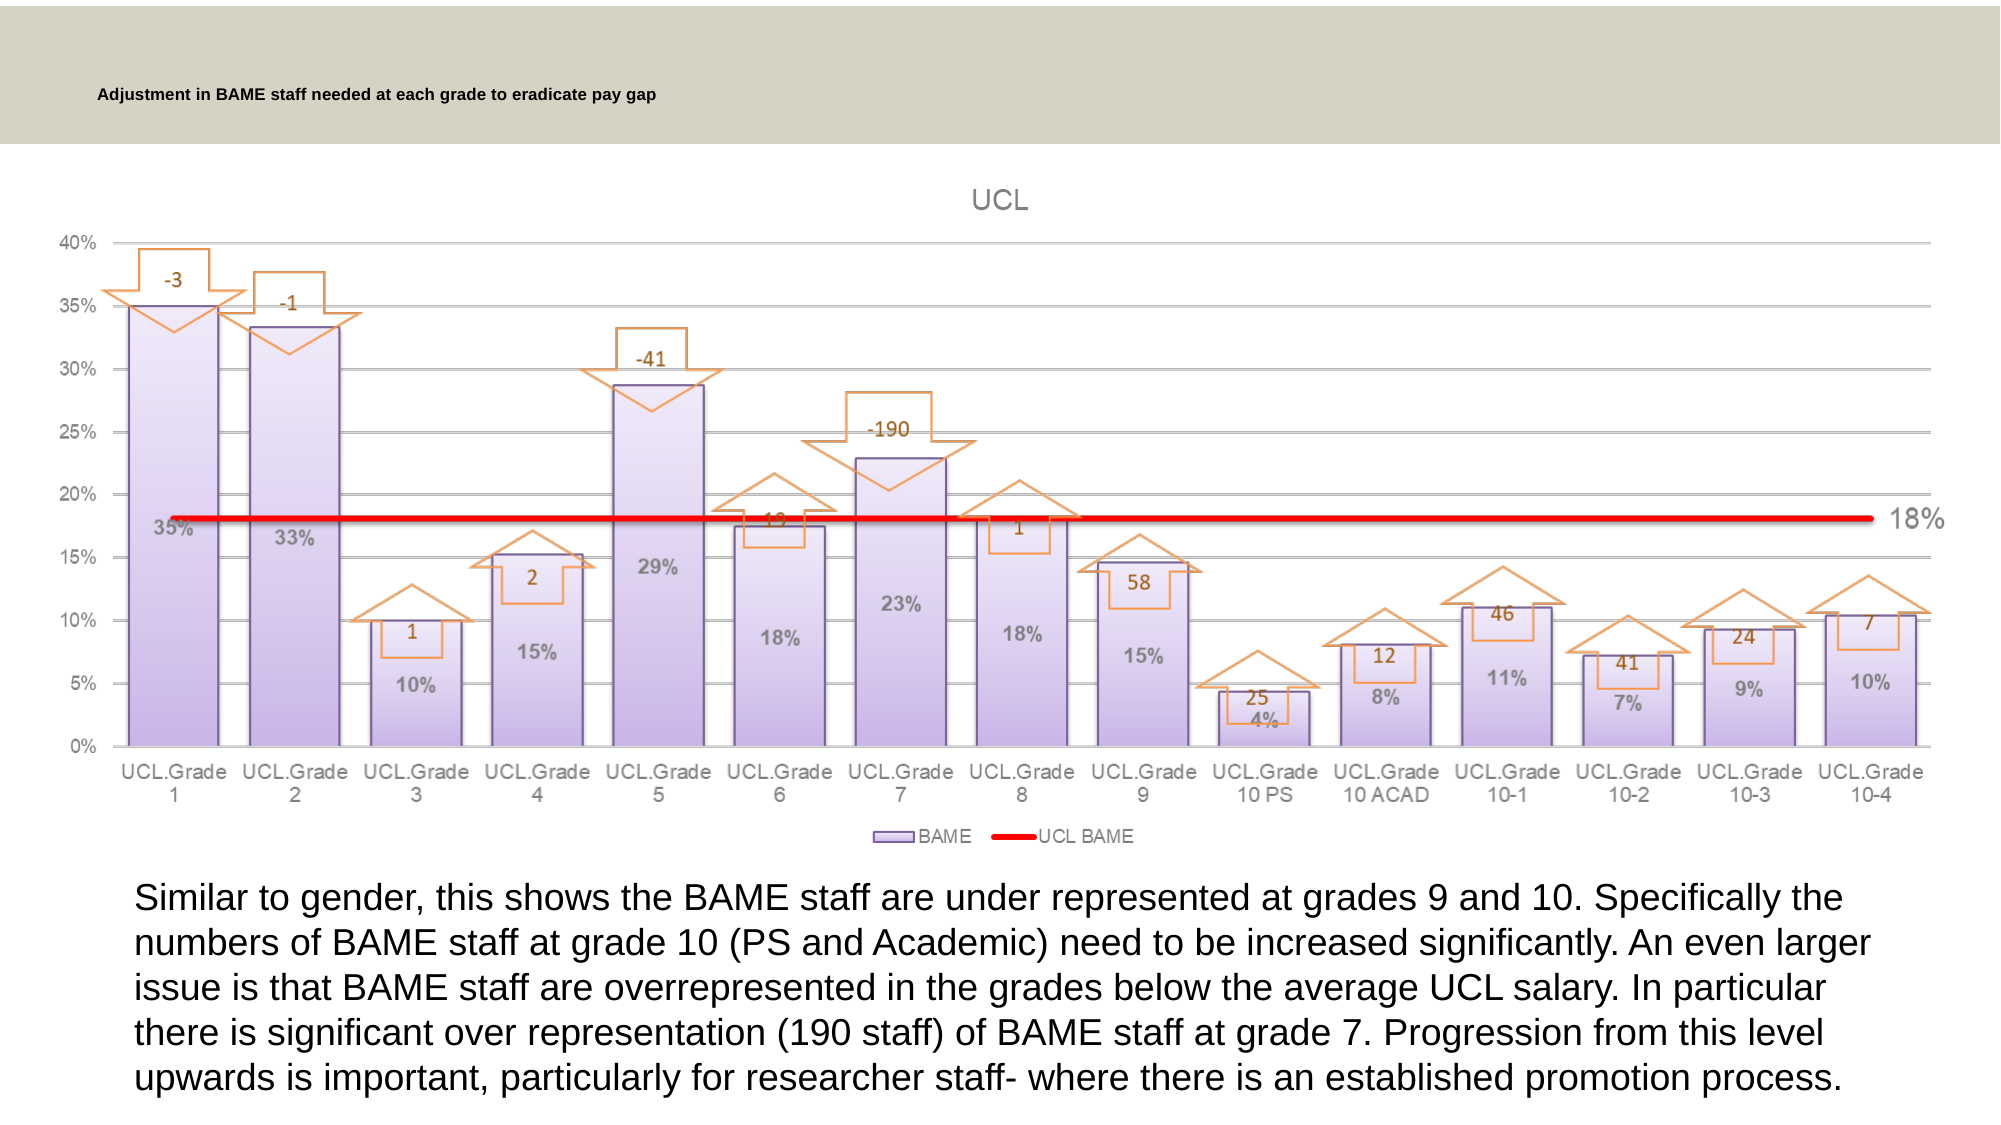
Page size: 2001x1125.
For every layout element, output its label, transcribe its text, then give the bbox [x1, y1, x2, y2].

title Adjustment in BAME staff needed at each grade to eradicate pay gap [82, 78, 1808, 153]
text_box Similar to gender, this shows the BAME staff are under represented at grades 9 and 10. Specifically the numbers of BAME staff at grade 10 (PS and Academic) need to be increased significantly. An even larger issue is that BAME staff are overrepresented in the grades below the average UCL salary. In particular there is significant over representation (190 staff) of BAME staff at grade 7. Progression from this level upwards is important, particularly for researcher staff- where there is an established promotion process. [119, 866, 1920, 1106]
picture [46, 168, 1954, 866]
